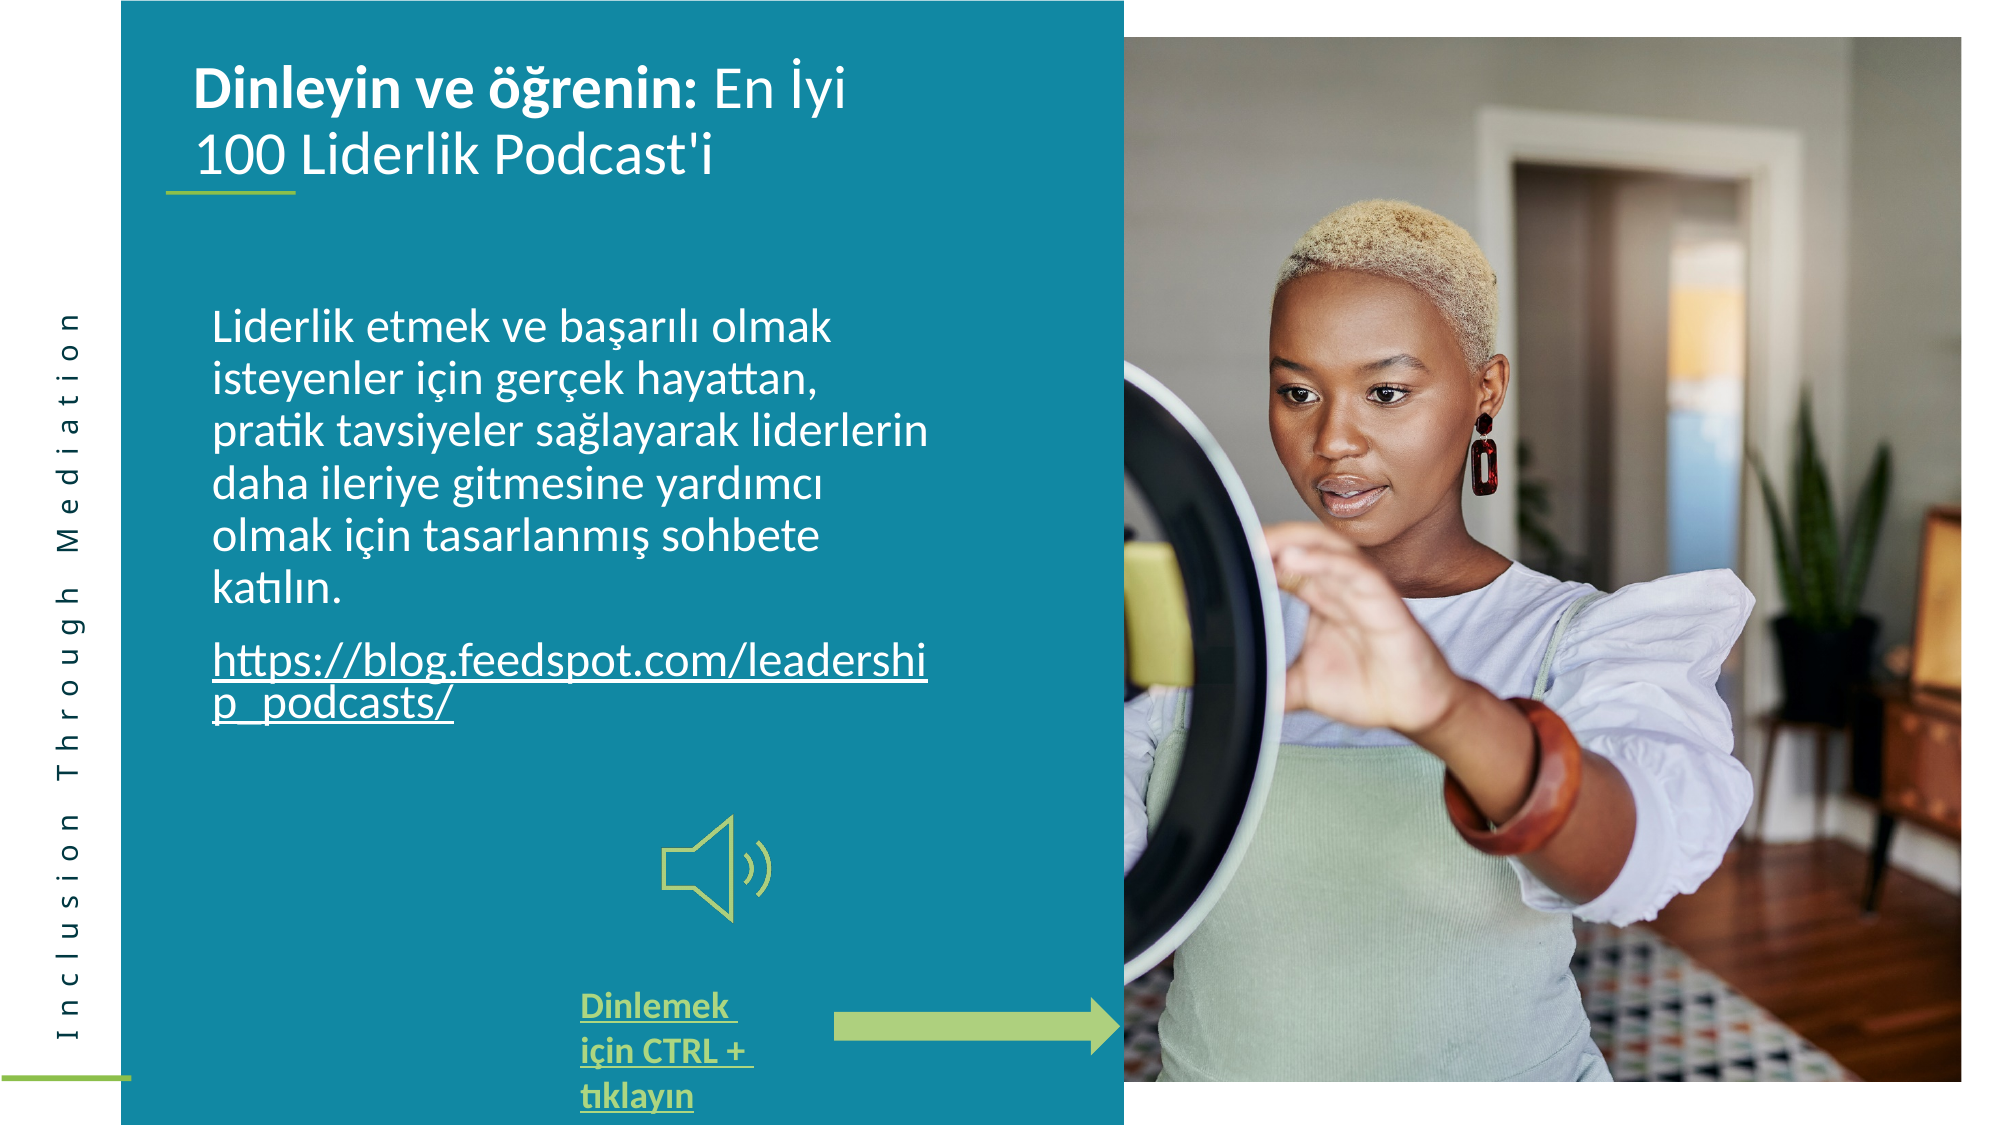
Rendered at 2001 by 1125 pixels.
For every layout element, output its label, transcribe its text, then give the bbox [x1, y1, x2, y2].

text_box Dinlemek için CTRL + tıklayın [565, 973, 837, 1123]
picture [643, 793, 794, 944]
list Liderlik etmek ve başarılı olmak isteyenler için gerçek hayattan, pratik tavsiyeler sağlayarak liderlerin daha ileriye gitmesine yardımcı olmak için tasarlanmış sohbete katılın. https://blog.feedspot.com/leadership_podcasts/ [196, 292, 955, 748]
list Dinleyin ve öğrenin: En İyi 100 Liderlik Podcast'i [178, 47, 953, 196]
picture [1124, 37, 1962, 1082]
text_box [834, 997, 1121, 1056]
